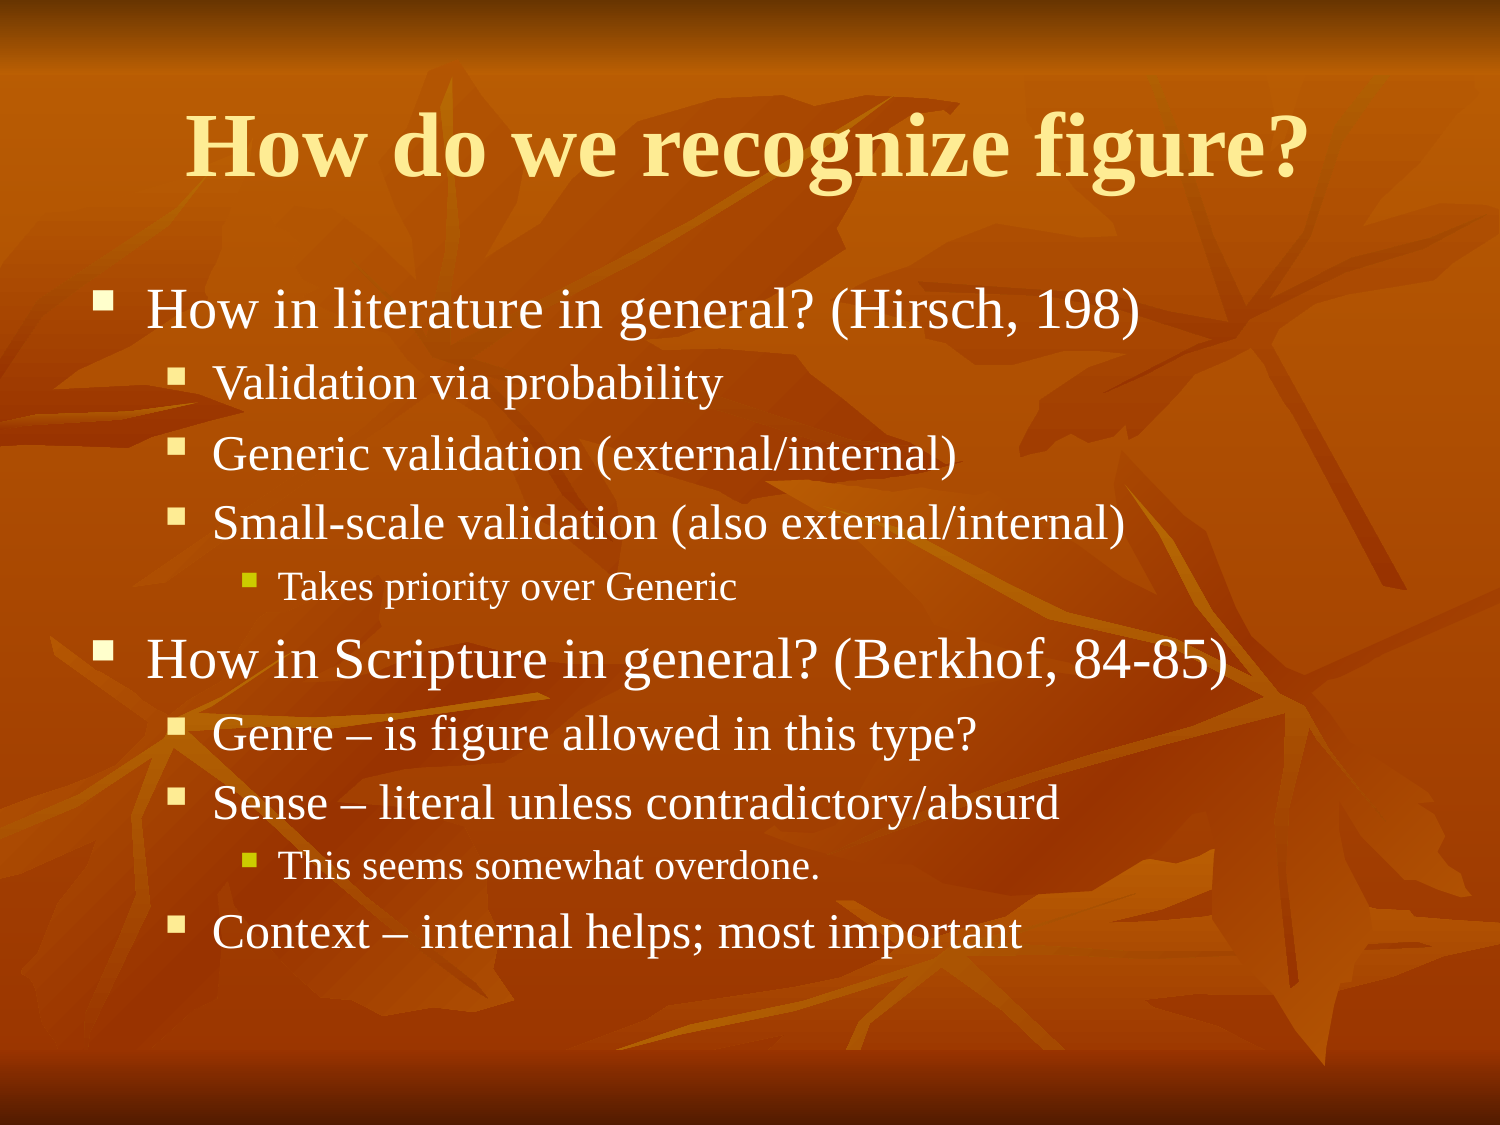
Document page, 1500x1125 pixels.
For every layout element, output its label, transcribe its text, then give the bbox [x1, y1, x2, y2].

list How in literature in general? (Hirsch, 198) Validation via probability Generic validation (external/internal) Small-scale validation (also external/internal) Takes priority over Generic How in Scripture in general? (Berkhof, 84-85) Genre – is figure allowed in this type? Sense – literal unless contradictory/absurd This seems somewhat overdone. Context – internal helps; most important [75, 262, 1425, 1006]
title How do we recognize figure? [75, 45, 1425, 234]
